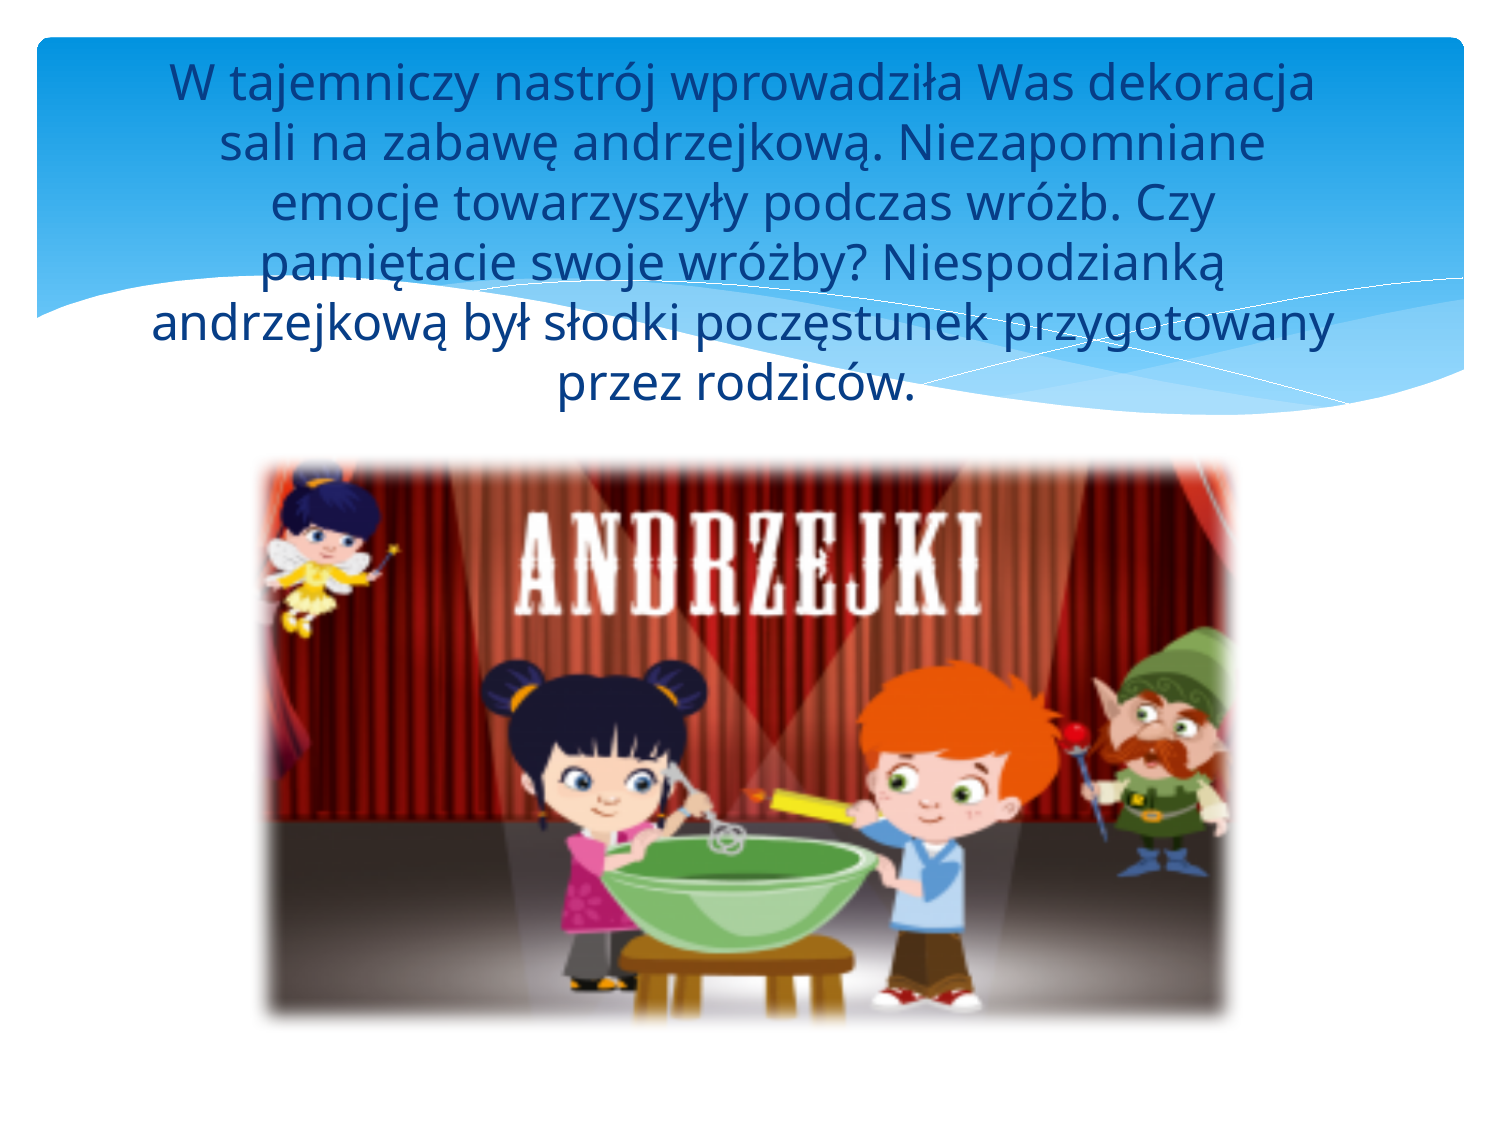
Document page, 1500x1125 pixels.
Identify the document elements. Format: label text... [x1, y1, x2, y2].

list W tajemniczy nastrój wprowadziła Was dekoracja sali na zabawę andrzejkową. Niezapomniane emocje towarzyszyły podczas wróżb. Czy pamiętacie swoje wróżby? Niespodzianką andrzejkową był słodki poczęstunek przygotowany przez rodziców. [135, 42, 1352, 609]
picture [250, 453, 1244, 1034]
